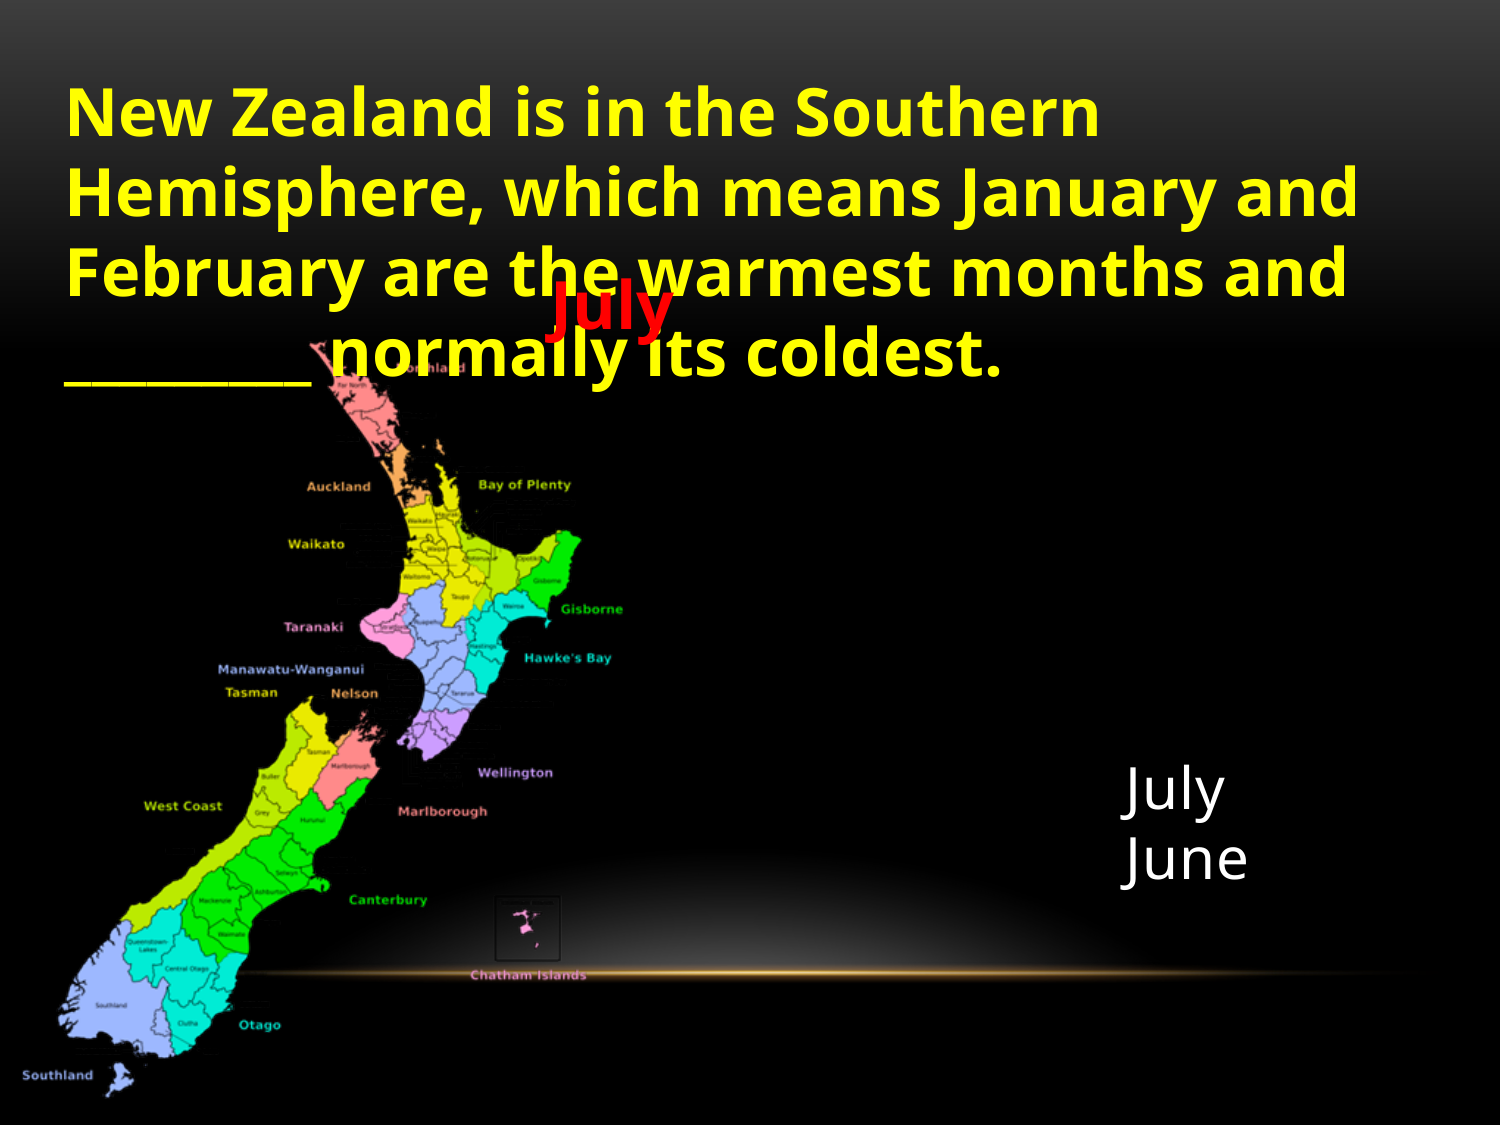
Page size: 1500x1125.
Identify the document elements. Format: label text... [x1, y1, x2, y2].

text_box July June [1110, 743, 1265, 944]
text_box July [535, 255, 1093, 371]
picture [0, 0, 1500, 1125]
text_box New Zealand is in the Southern Hemisphere, which means January and February are the warmest months and _________ normally its coldest. [42, 125, 1471, 334]
